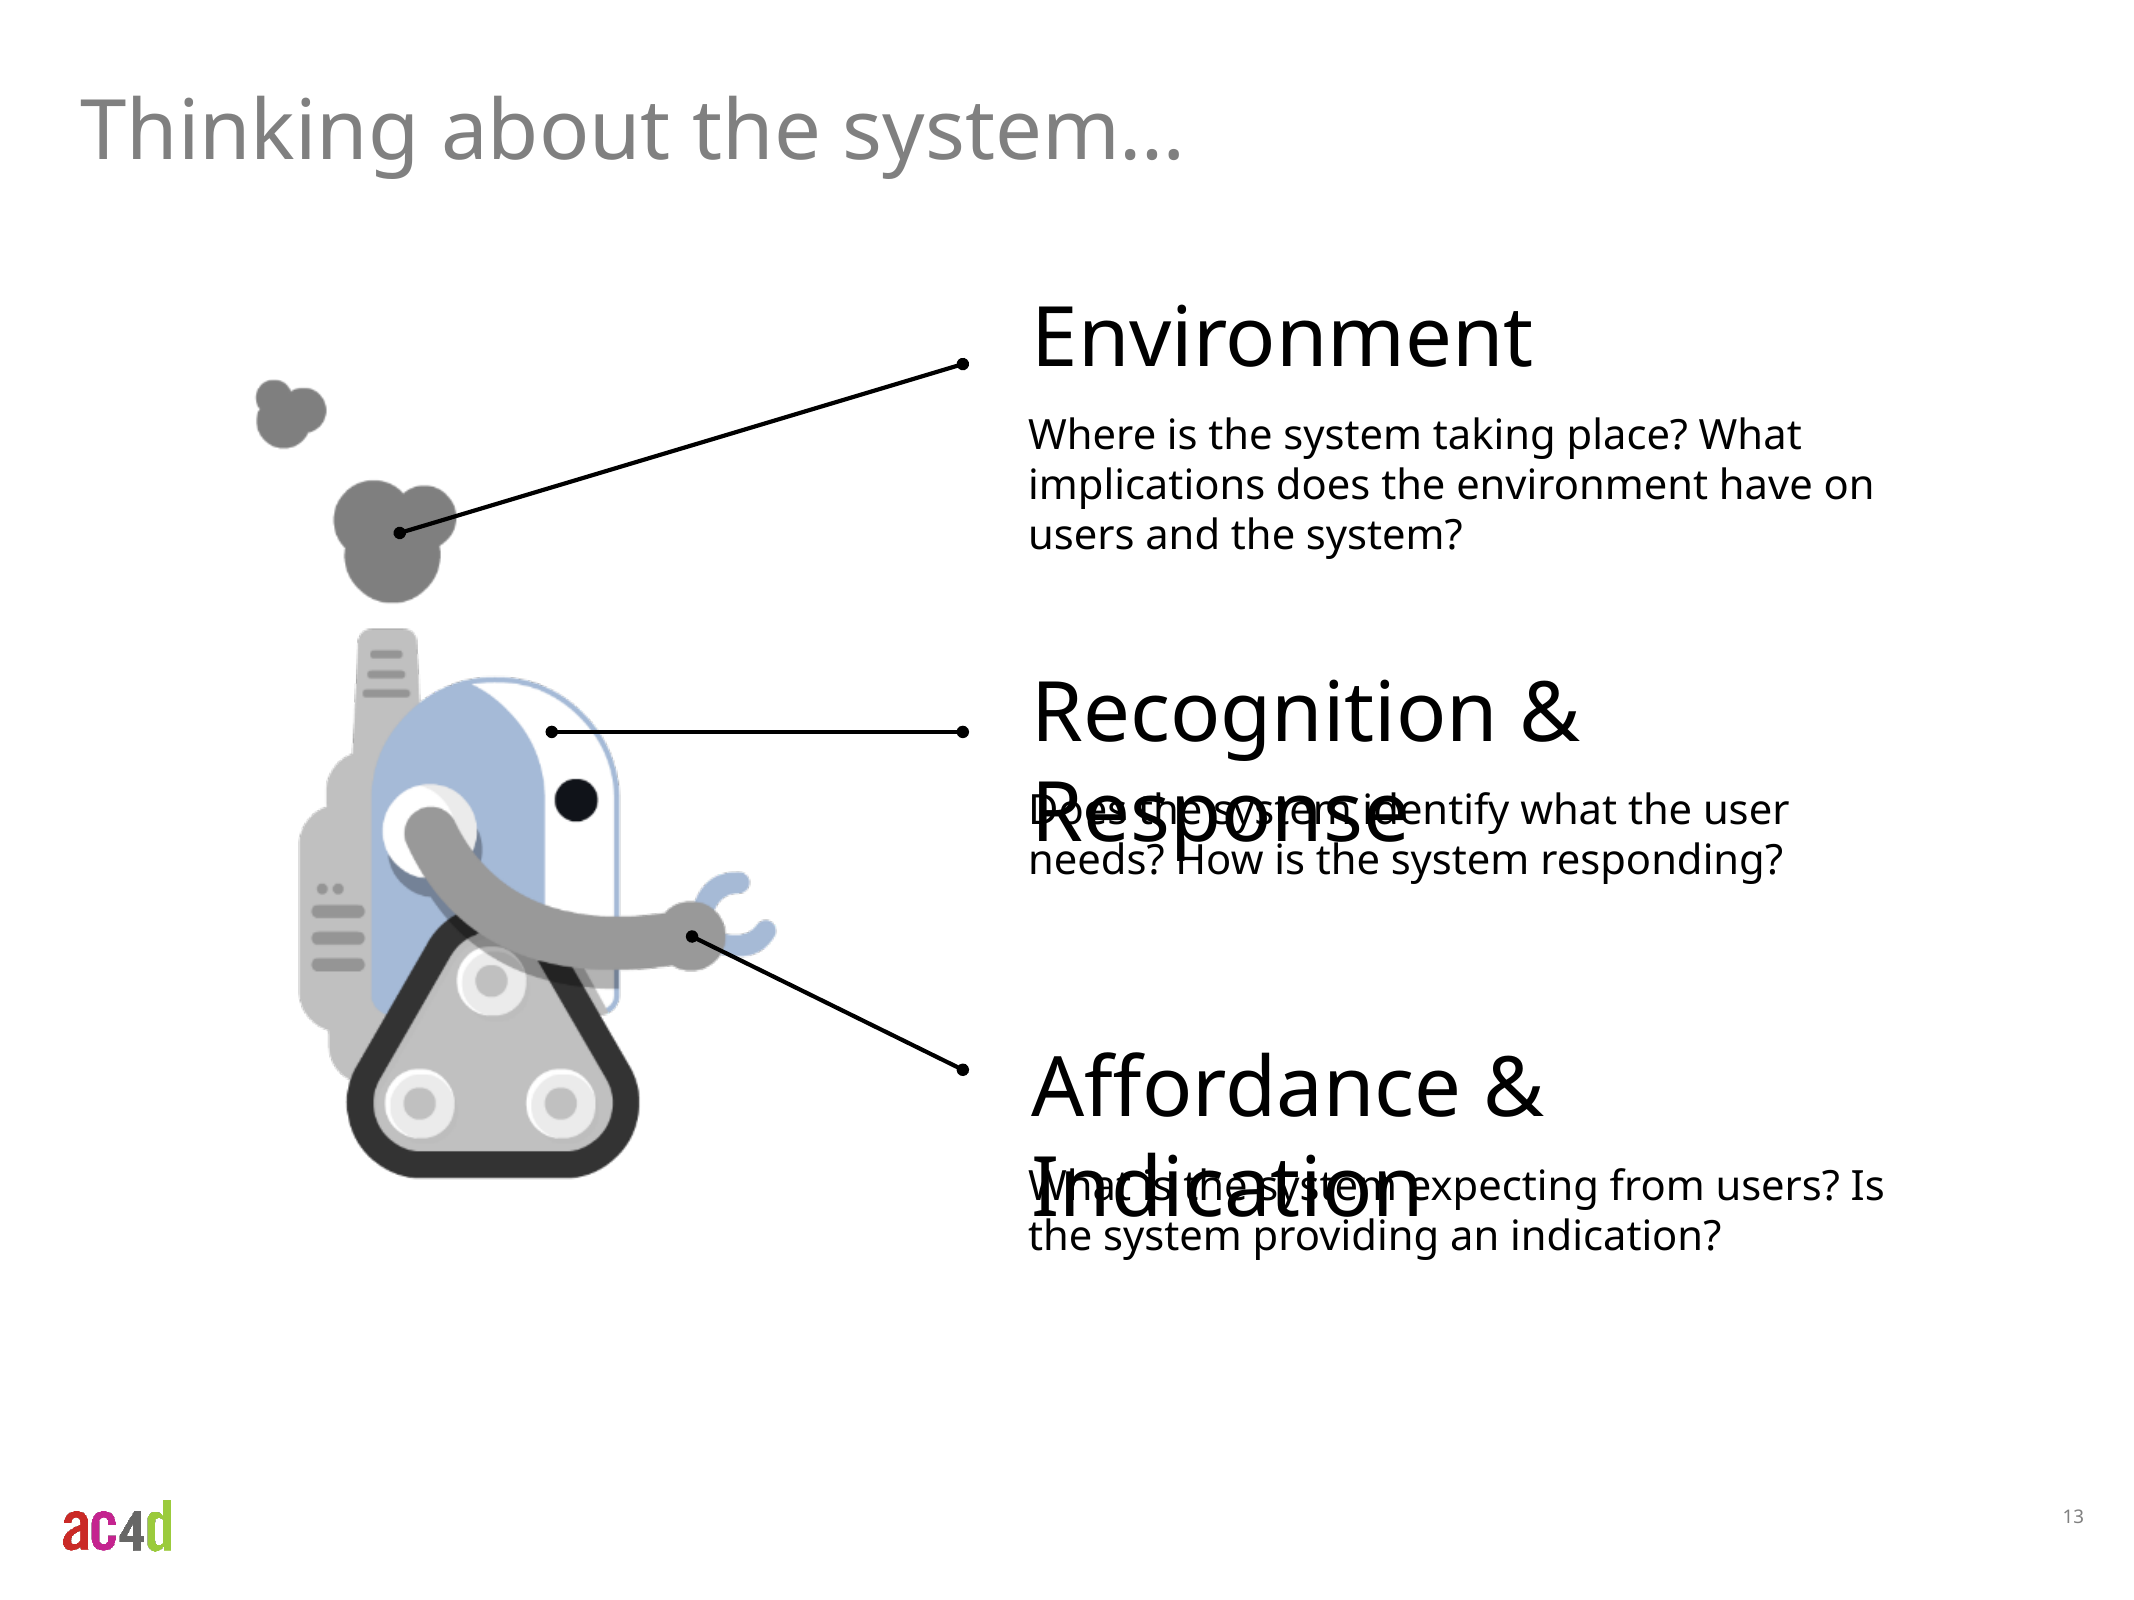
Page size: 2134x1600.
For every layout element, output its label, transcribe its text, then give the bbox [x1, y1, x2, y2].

text_box Does the system identify what the user needs? How is the system responding? [1013, 775, 1907, 970]
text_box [399, 363, 964, 534]
text_box Recognition & Response [1017, 650, 1964, 780]
text_box Where is the system taking place? What implications does the environment have on users and the system? [1013, 400, 1907, 595]
text_box Thinking about the system… [80, 76, 1981, 177]
text_box Environment [1017, 275, 1964, 404]
text_box Affordance & Indication [1017, 1026, 1964, 1155]
picture [0, 378, 813, 1600]
text_box What is the system expecting from users? Is the system providing an indication? [1013, 1150, 1907, 1346]
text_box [691, 936, 964, 1070]
slide_number 13 [2035, 1497, 2112, 1543]
